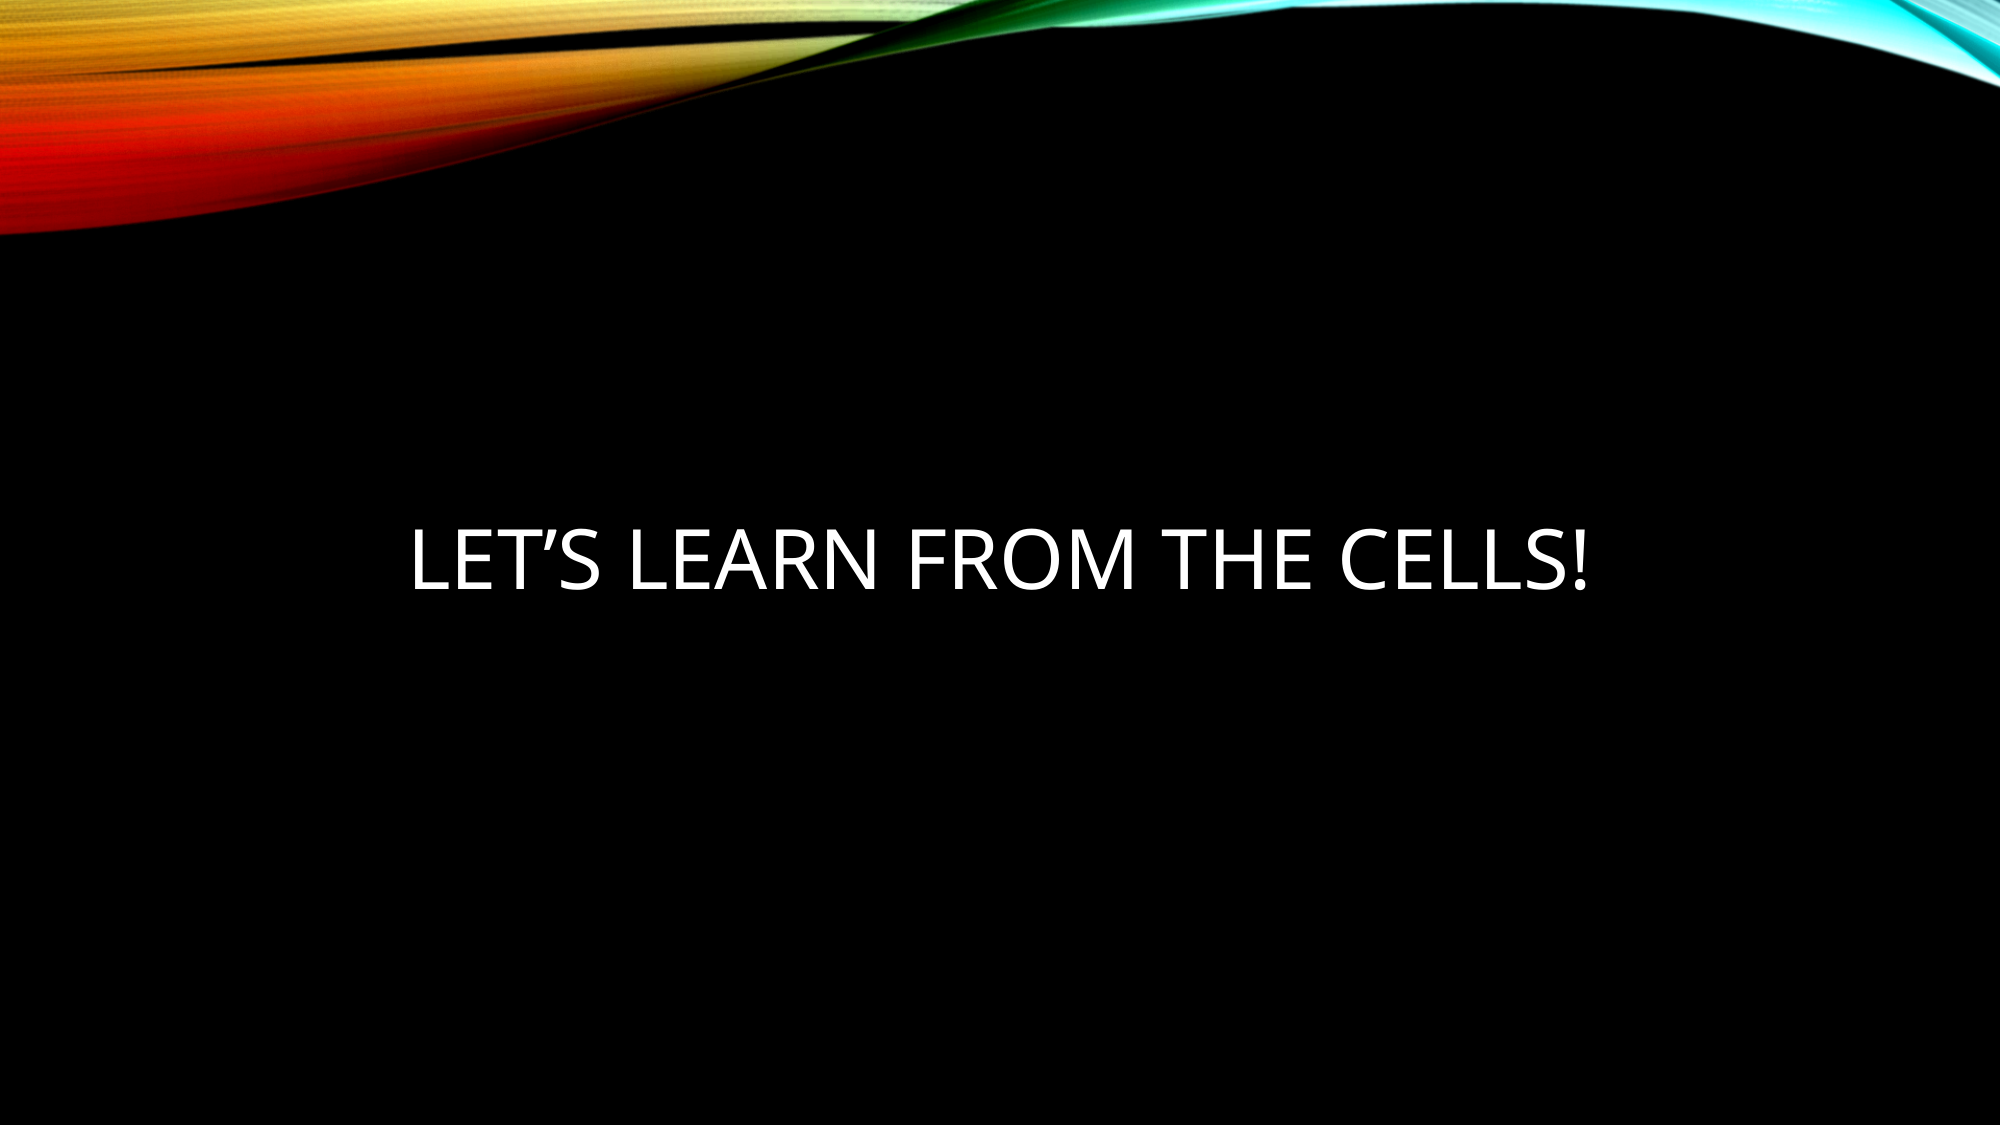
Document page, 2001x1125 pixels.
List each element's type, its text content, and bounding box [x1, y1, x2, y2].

picture [0, 0, 2000, 237]
title Let’s learn from the Cells! [293, 456, 1707, 669]
